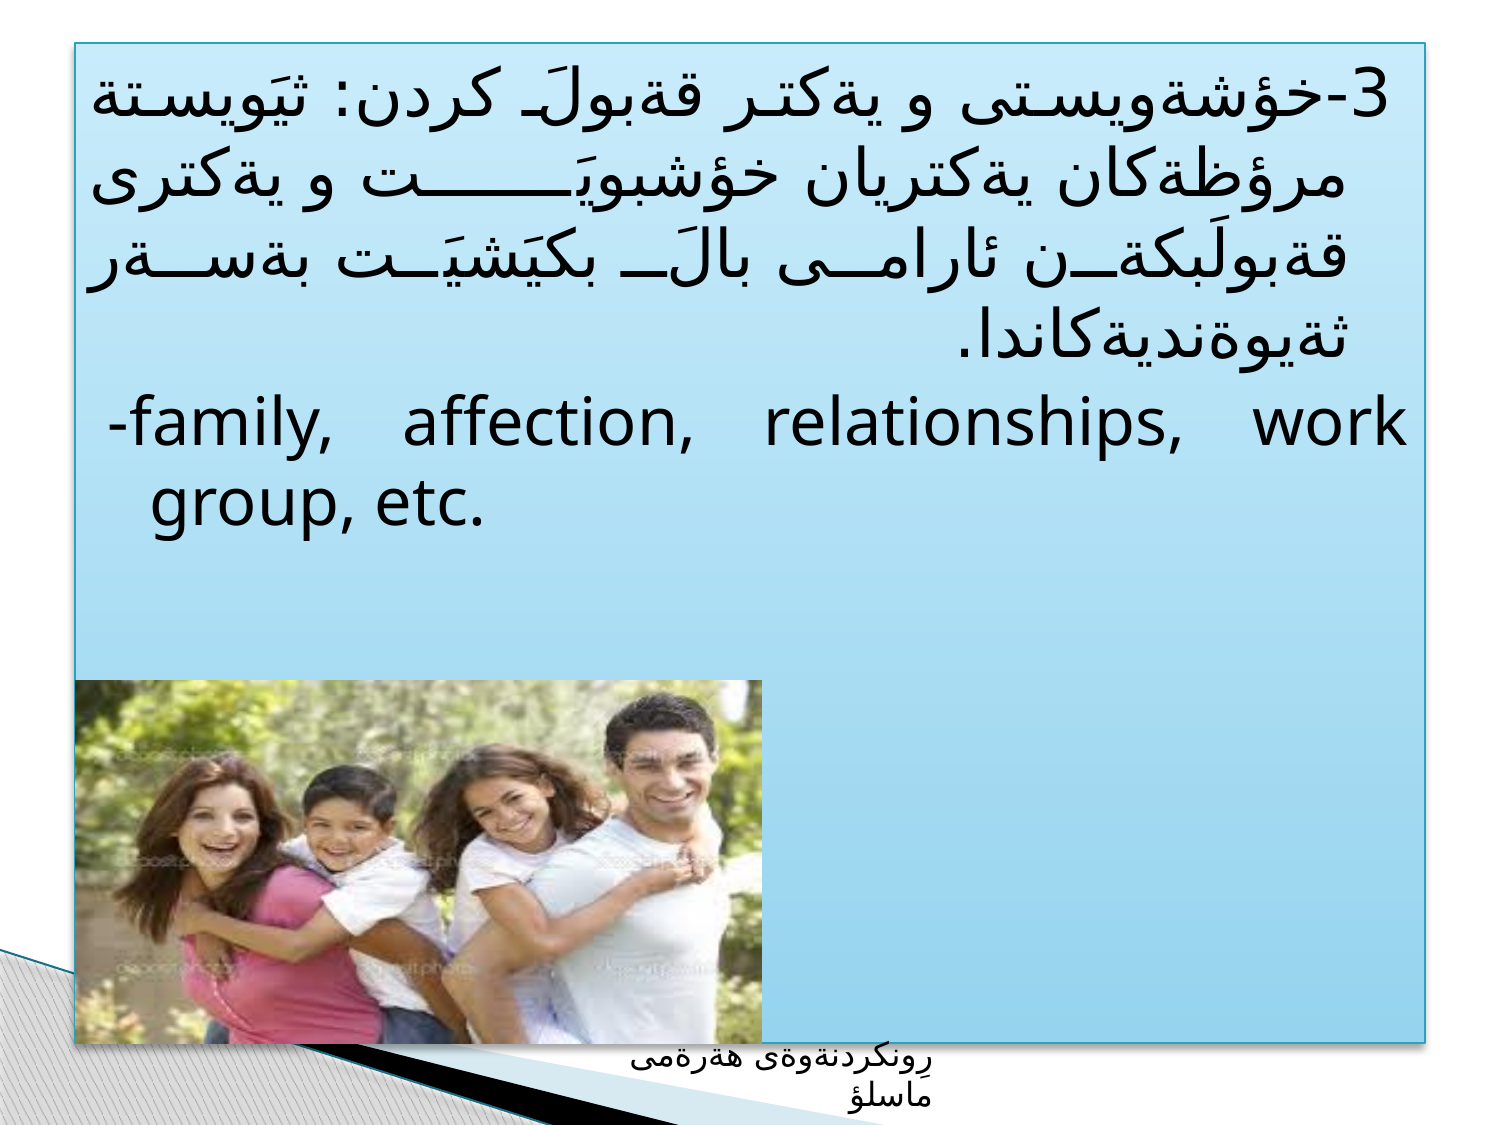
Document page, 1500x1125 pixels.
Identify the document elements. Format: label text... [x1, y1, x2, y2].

list 3-خؤشةويستى و يةكتر قةبولَ كردن: ثيَويستة مرؤظةكان يةكتريان خؤشبويَت و يةكترى قةبولَبكةن ئارامى بالَ بكيَشيَت بةسةر ثةيوةنديةكاندا. -family, affection, relationships, work group, etc. [74, 42, 1426, 1044]
picture [74, 680, 762, 1044]
footer رِونكردنةوةى هةرةمى ماسلؤ [572, 1060, 948, 1121]
